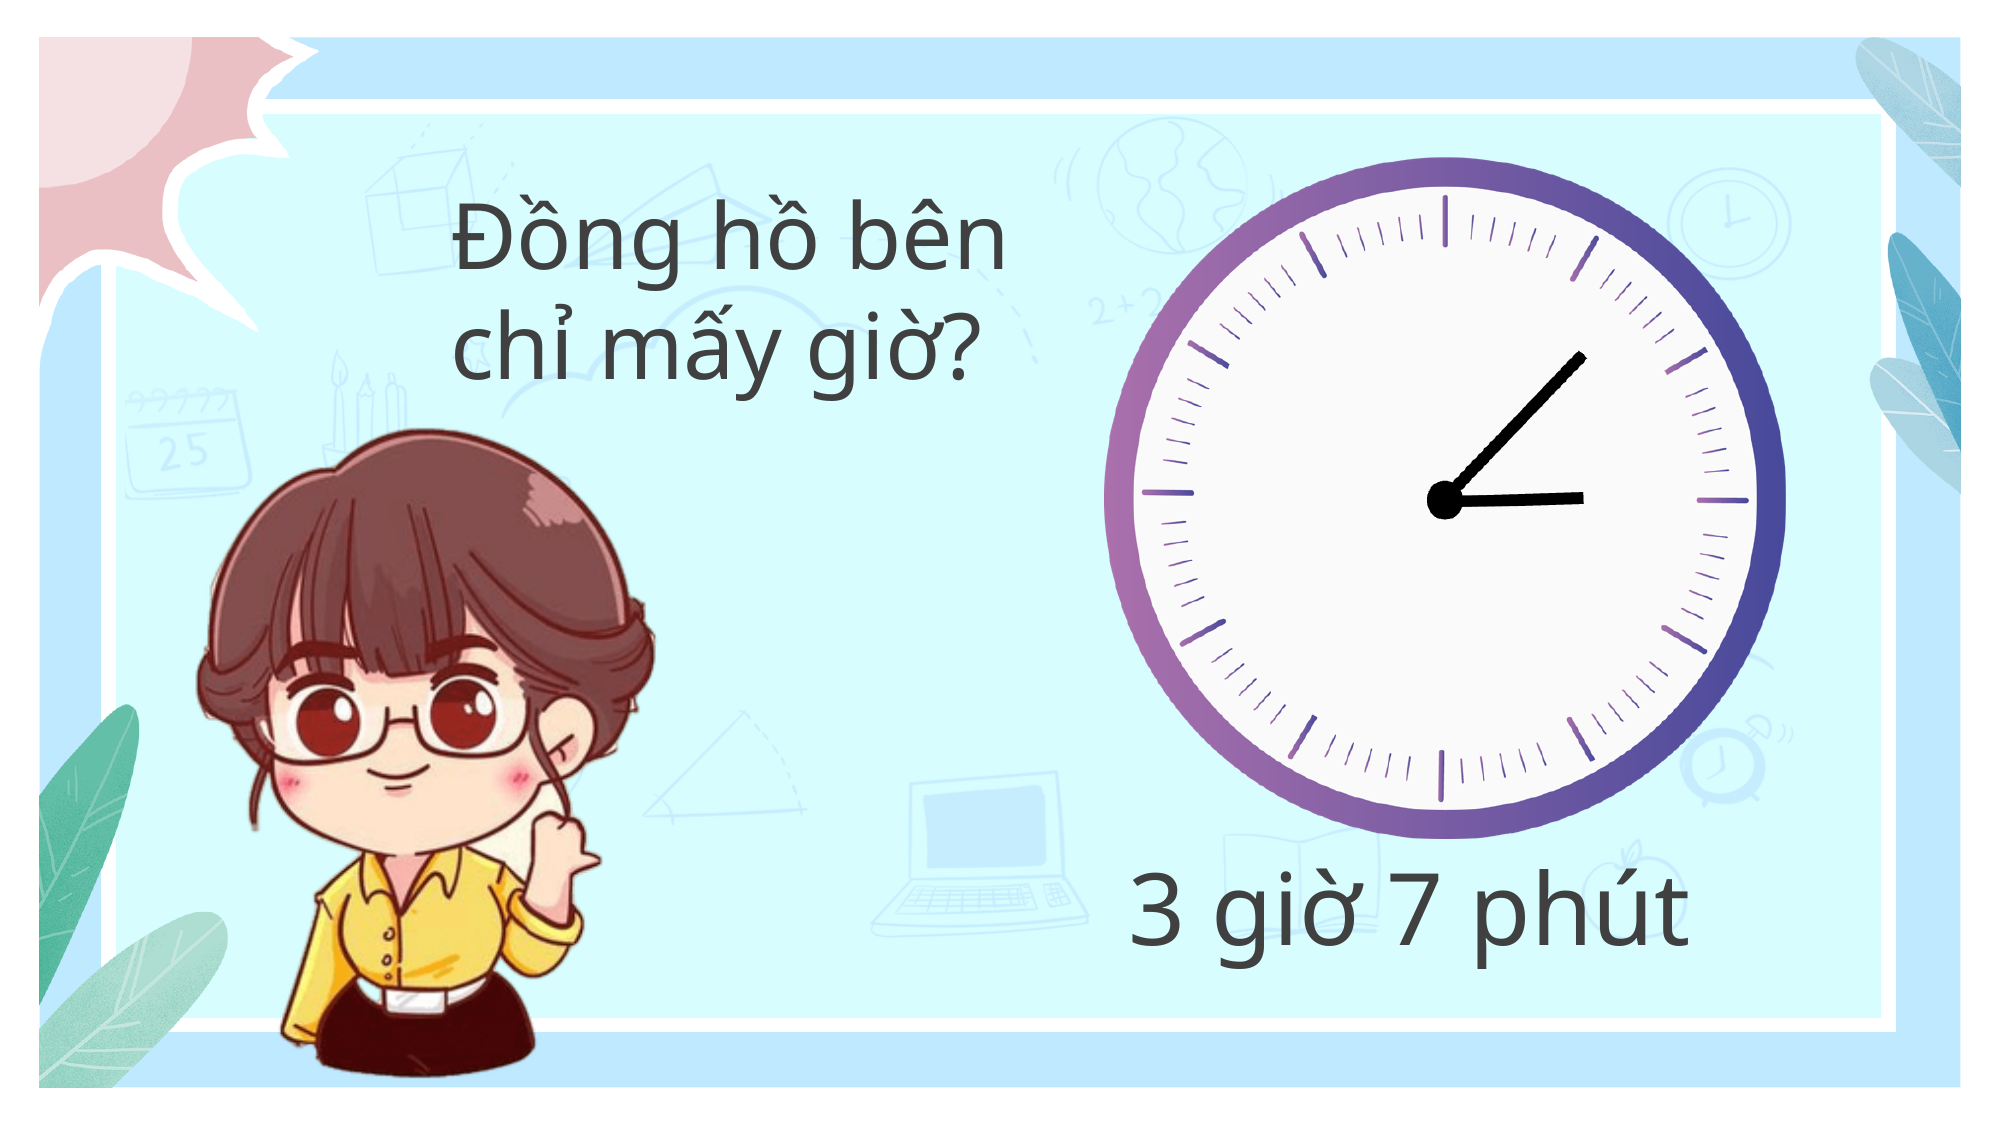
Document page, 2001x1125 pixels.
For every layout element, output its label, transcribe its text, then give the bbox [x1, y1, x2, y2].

text_box 3 giờ 7 phút [1100, 845, 1720, 966]
picture [0, 93, 1996, 1108]
text_box Đồng hồ bên chỉ mấy giờ? [450, 177, 1104, 398]
